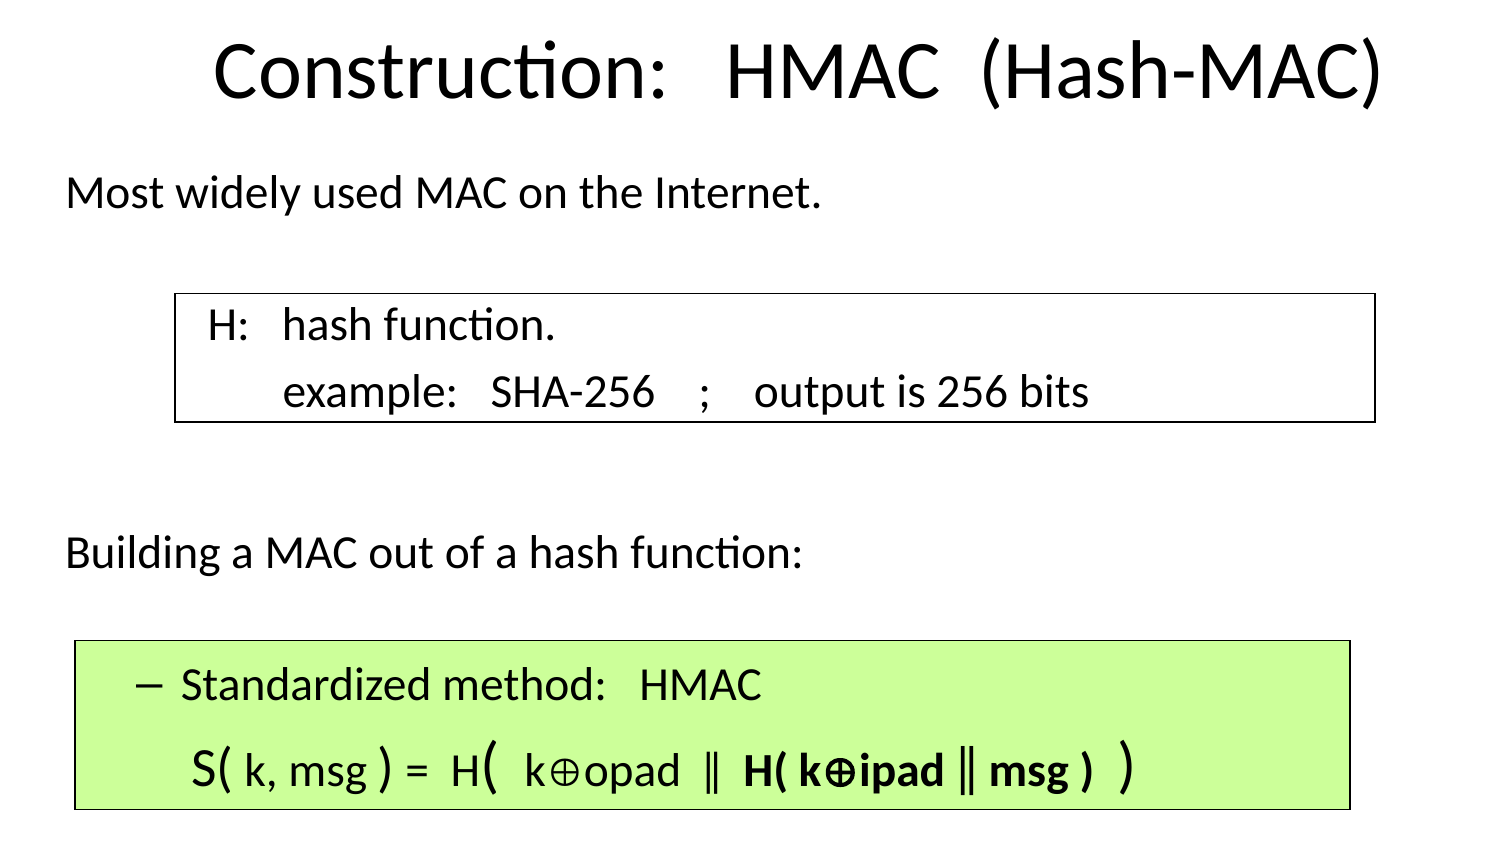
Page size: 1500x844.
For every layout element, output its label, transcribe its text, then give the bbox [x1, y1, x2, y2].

list Most widely used MAC on the Internet. H: hash function. example: SHA-256 ; output is 256 bits Building a MAC out of a hash function: Standardized method: HMAC S( k, msg ) = H( kopad ‖ H( kipad ‖ msg ) ) [50, 153, 1413, 810]
title Construction: HMAC (Hash-MAC) [99, 9, 1500, 122]
text_box [174, 293, 1375, 422]
